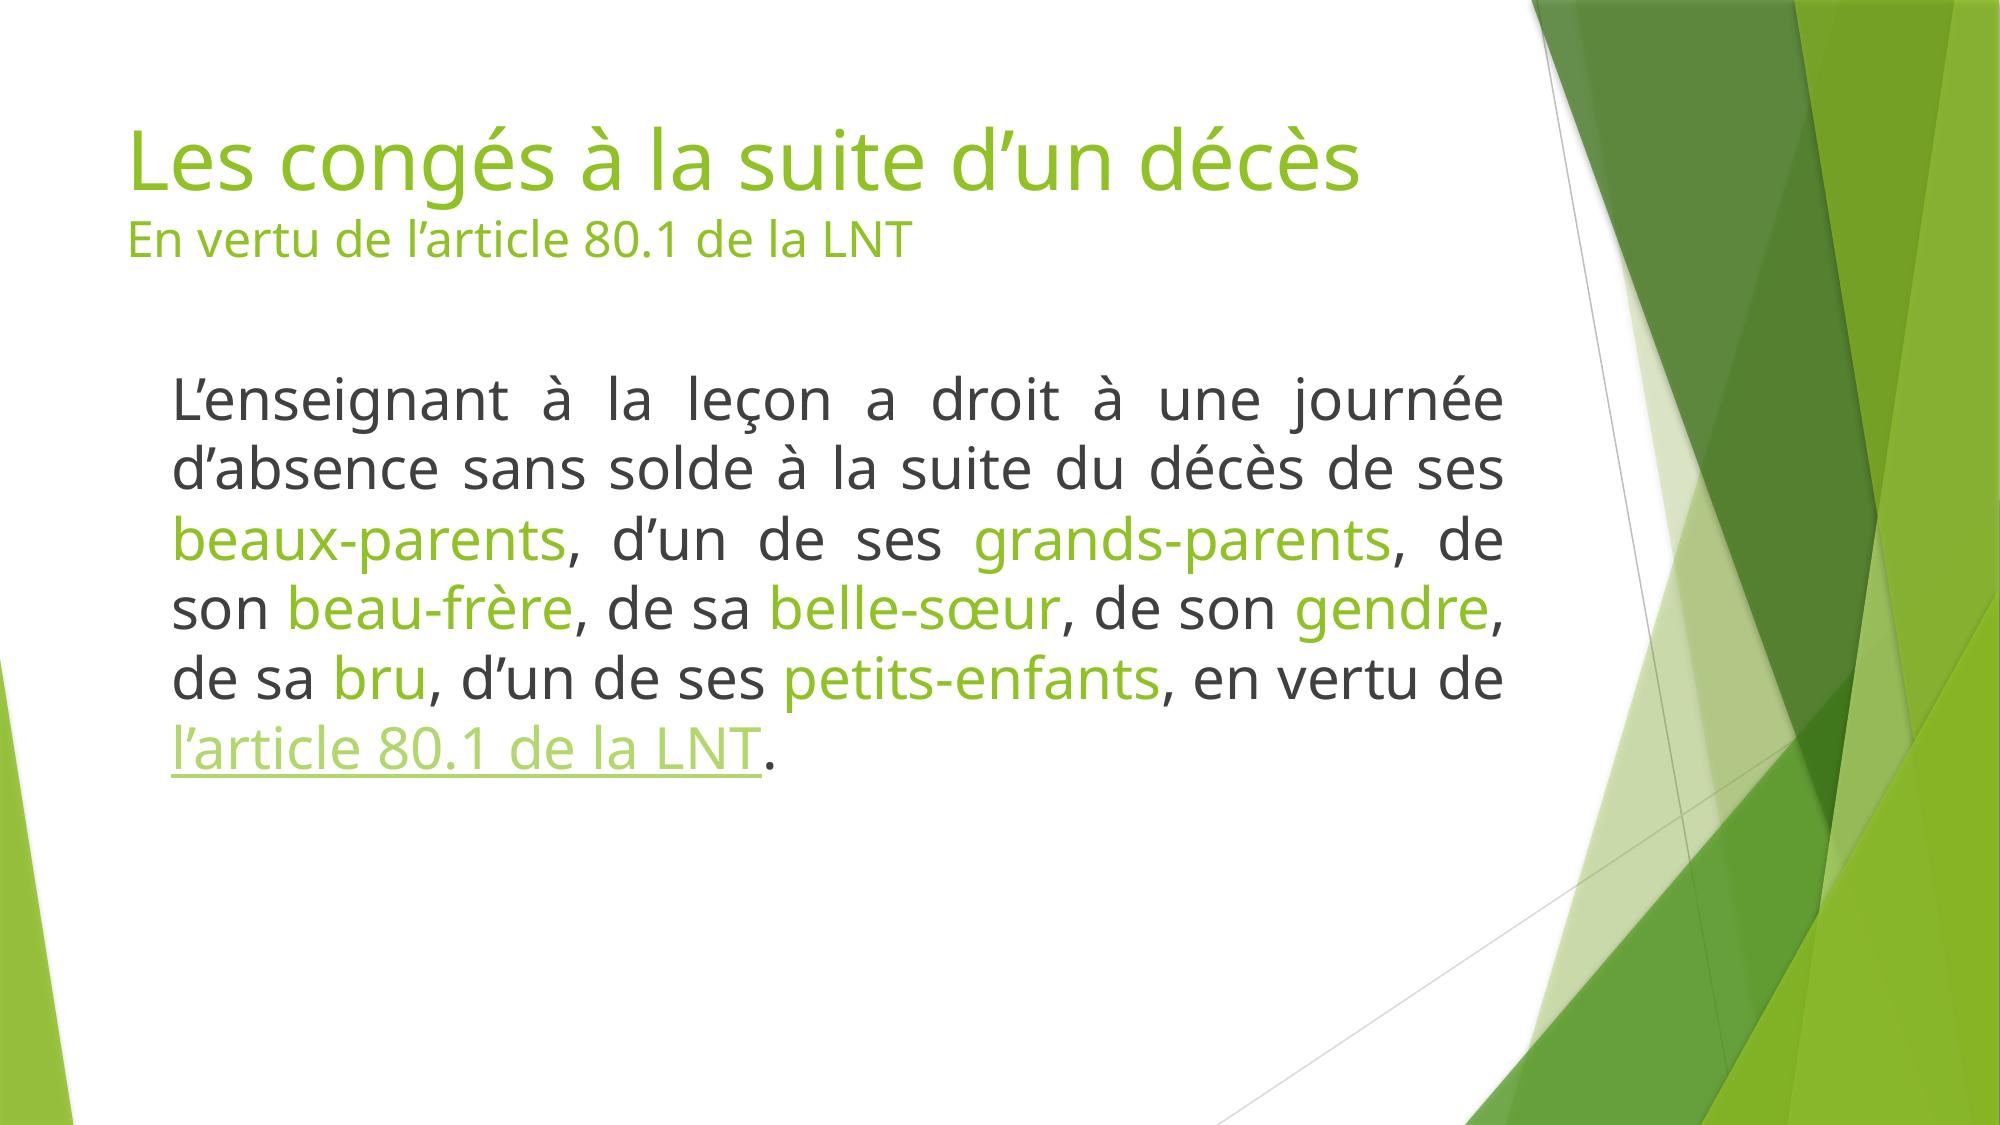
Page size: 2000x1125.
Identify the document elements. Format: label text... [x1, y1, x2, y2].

list L’enseignant à la leçon a droit à une journée d’absence sans solde à la suite du décès de ses beaux-parents, d’un de ses grands-parents, de son beau-frère, de sa belle-sœur, de son gendre, de sa bru, d’un de ses petits-enfants, en vertu de l’article 80.1 de la LNT. [111, 354, 1521, 992]
title Les congés à la suite d’un décès En vertu de l’article 80.1 de la LNT [111, 99, 1521, 317]
